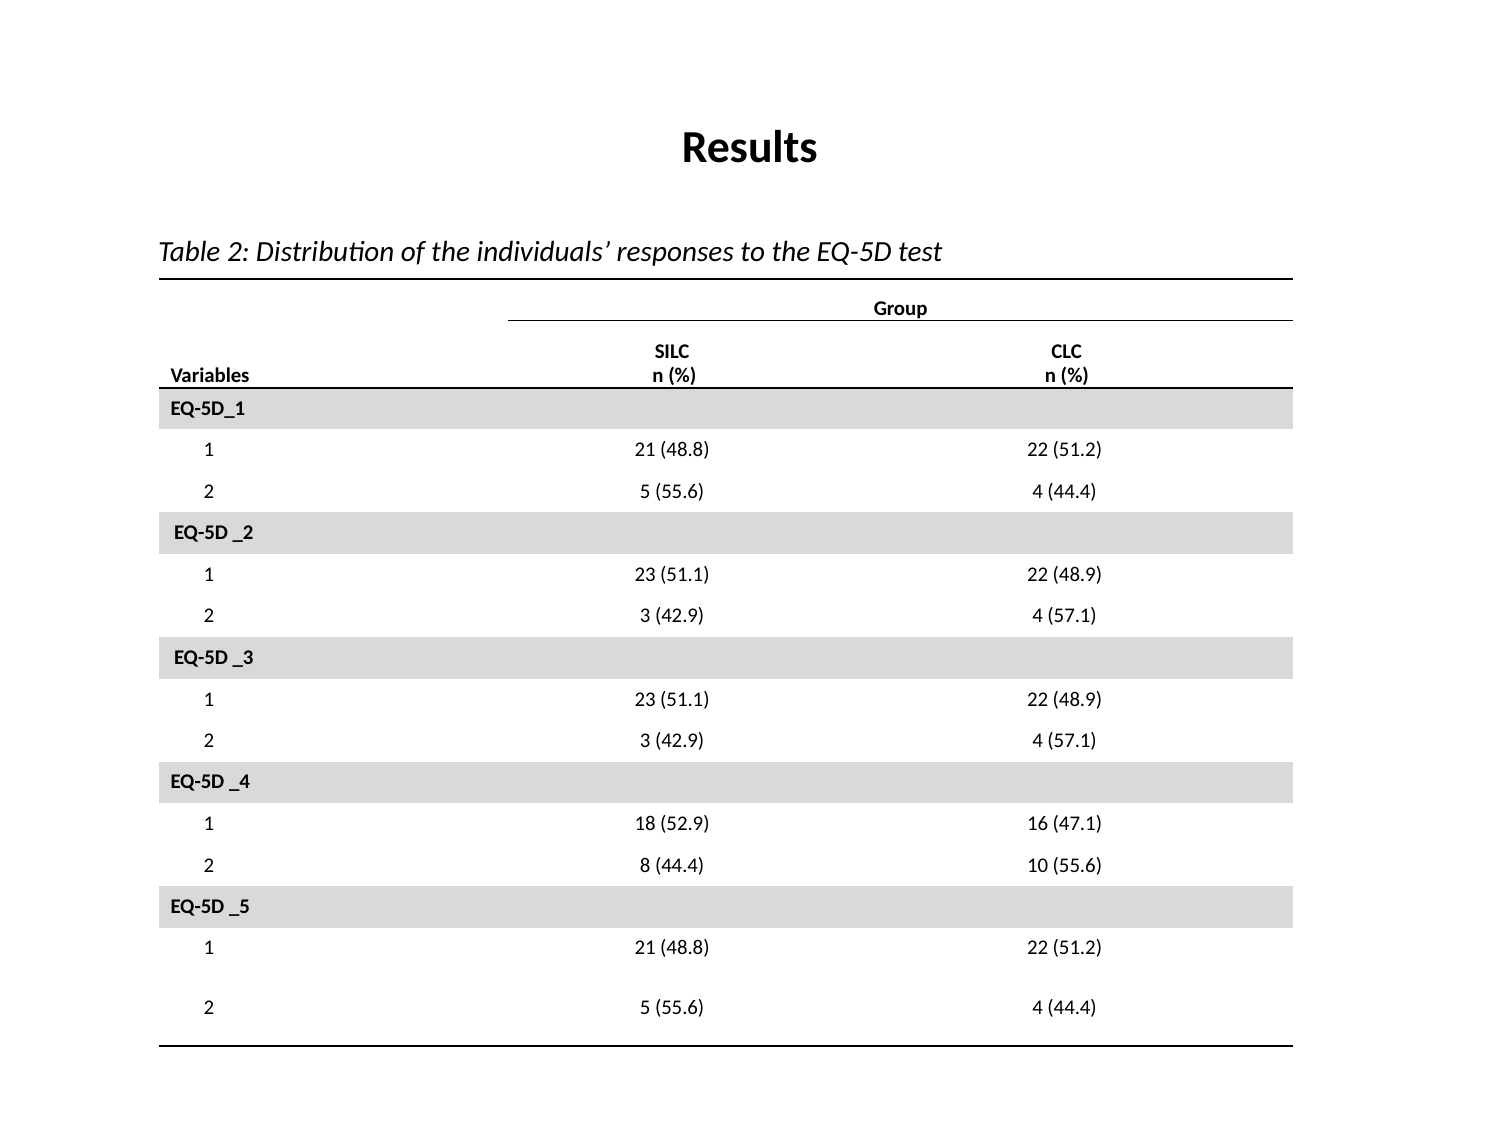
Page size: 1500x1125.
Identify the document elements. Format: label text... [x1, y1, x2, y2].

table_cell 3 (42.9) [508, 720, 836, 762]
table_cell CLC n (%) [836, 321, 1293, 387]
table_cell 1 [159, 554, 508, 596]
table_cell [836, 762, 1293, 803]
table_cell [508, 512, 836, 554]
table_cell 4 (44.4) [836, 471, 1293, 512]
table_cell 2 [159, 596, 508, 637]
table_cell [508, 886, 836, 928]
table_cell [508, 762, 836, 803]
table_cell EQ-5D _5 [159, 886, 508, 928]
table_cell 10 (55.6) [836, 845, 1293, 886]
table_cell EQ-5D _4 [159, 762, 508, 803]
table_cell 23 (51.1) [508, 554, 836, 596]
table_cell 1 [159, 679, 508, 720]
table_cell [836, 886, 1293, 928]
table_cell 2 [159, 471, 508, 512]
table_cell 21 (48.8) [508, 928, 836, 969]
table_header Group [508, 280, 1293, 320]
table_cell 3 (42.9) [508, 596, 836, 637]
table_cell 2 [159, 969, 508, 1045]
table_cell 23 (51.1) [508, 679, 836, 720]
table_cell EQ-5D _3 [159, 637, 508, 679]
table_cell 22 (51.2) [836, 429, 1293, 471]
table_cell 5 (55.6) [508, 471, 836, 512]
table_cell 16 (47.1) [836, 803, 1293, 845]
table_cell SILC n (%) [508, 321, 836, 387]
table_cell [836, 512, 1293, 554]
table_cell 4 (57.1) [836, 596, 1293, 637]
table_cell [508, 637, 836, 679]
table_cell 1 [159, 429, 508, 471]
table_header Variables [159, 280, 508, 387]
table_cell 22 (51.2) [836, 928, 1293, 969]
table_cell 8 (44.4) [508, 845, 836, 886]
table_cell 22 (48.9) [836, 679, 1293, 720]
table_cell EQ-5D _2 [159, 512, 508, 554]
list Table 2: Distribution of the individuals’ responses to the EQ-5D test [76, 211, 1427, 1122]
table_cell 1 [159, 803, 508, 845]
table_cell 2 [159, 845, 508, 886]
table_cell 2 [159, 720, 508, 762]
table_cell [836, 637, 1293, 679]
title Results [75, 115, 1425, 173]
table_cell 4 (44.4) [836, 969, 1293, 1045]
table_cell [836, 389, 1293, 429]
table_cell 5 (55.6) [508, 969, 836, 1045]
table_cell 4 (57.1) [836, 720, 1293, 762]
table_cell EQ-5D_1 [159, 389, 836, 429]
table_cell 22 (48.9) [836, 554, 1293, 596]
table_cell 18 (52.9) [508, 803, 836, 845]
table_cell 21 (48.8) [508, 429, 836, 471]
table_cell 1 [159, 928, 508, 969]
